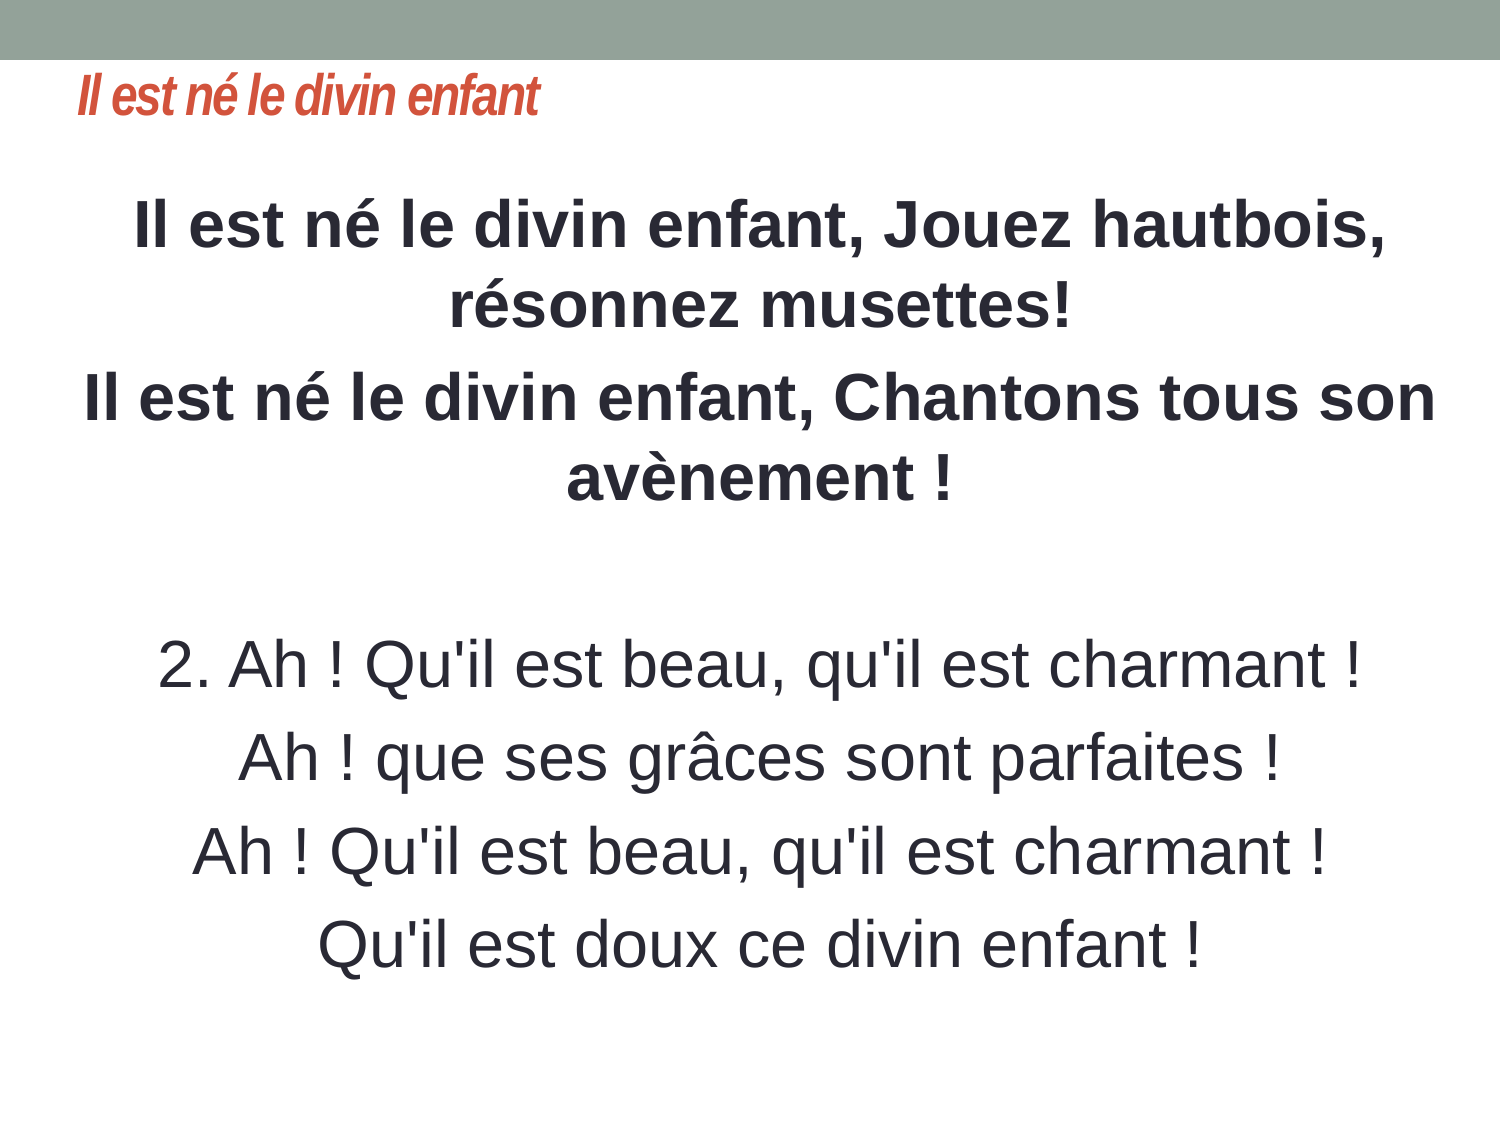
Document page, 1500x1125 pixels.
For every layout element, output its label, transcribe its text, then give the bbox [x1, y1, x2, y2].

list Il est né le divin enfant, Jouez hautbois, résonnez musettes! Il est né le divin enfant, Chantons tous son avènement ! 2. Ah ! Qu'il est beau, qu'il est charmant ! Ah ! que ses grâces sont parfaites ! Ah ! Qu'il est beau, qu'il est charmant ! Qu'il est doux ce divin enfant ! [39, 173, 1483, 1125]
title Il est né le divin enfant [62, 10, 1413, 173]
